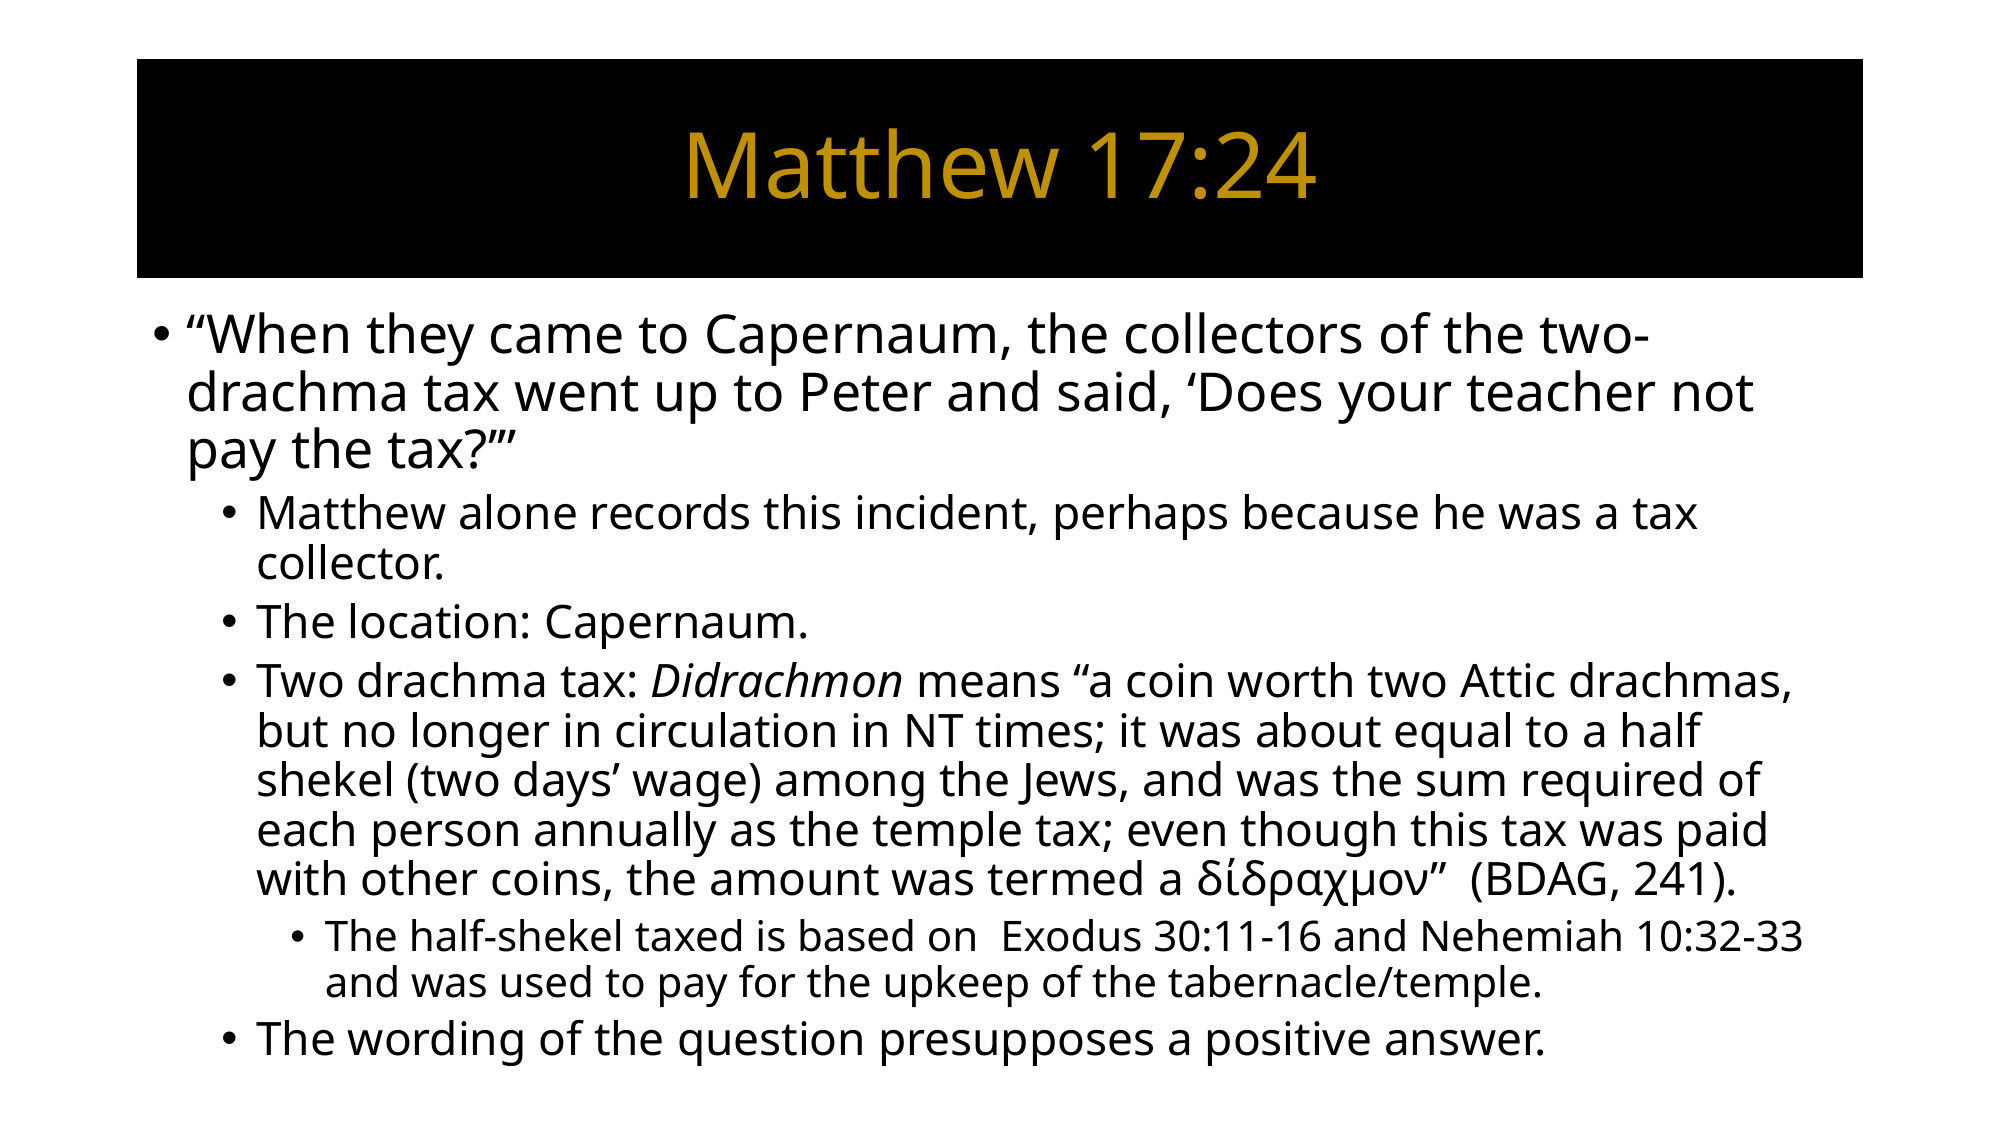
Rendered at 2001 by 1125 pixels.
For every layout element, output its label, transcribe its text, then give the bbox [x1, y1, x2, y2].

title Matthew 17:24 [137, 59, 1863, 278]
list “When they came to Capernaum, the collectors of the two-drachma tax went up to Peter and said, ‘Does your teacher not pay the tax?’” Matthew alone records this incident, perhaps because he was a tax collector. The location: Capernaum. Two drachma tax: Didrachmon means “a coin worth two Attic drachmas, but no longer in circulation in NT times; it was about equal to a half shekel (two days’ wage) among the Jews, and was the sum required of each person annually as the temple tax; even though this tax was paid with other coins, the amount was termed a δίδραχμον” (BDAG, 241). The half-shekel taxed is based on Exodus 30:11-16 and Nehemiah 10:32-33 and was used to pay for the upkeep of the tabernacle/temple. The wording of the question presupposes a positive answer. [137, 299, 1863, 1090]
